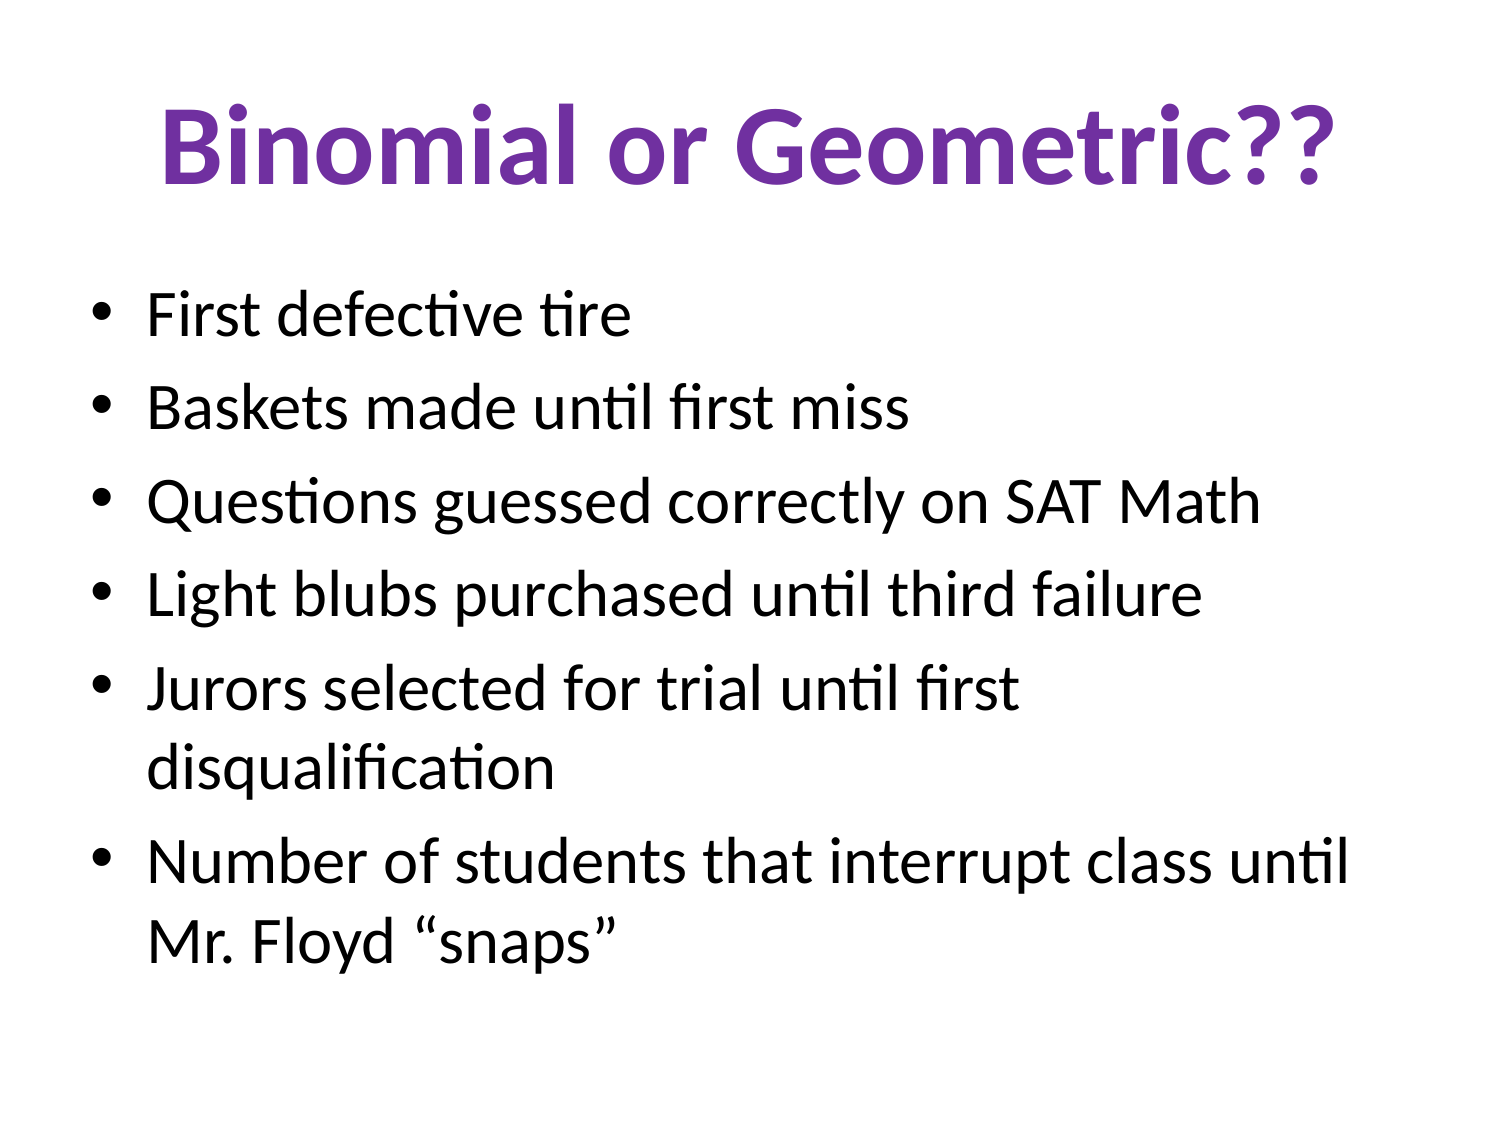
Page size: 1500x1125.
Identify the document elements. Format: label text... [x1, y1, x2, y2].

list First defective tire Baskets made until first miss Questions guessed correctly on SAT Math Light blubs purchased until third failure Jurors selected for trial until first disqualification Number of students that interrupt class until Mr. Floyd “snaps” [75, 262, 1425, 1005]
title Binomial or Geometric?? [75, 45, 1425, 233]
